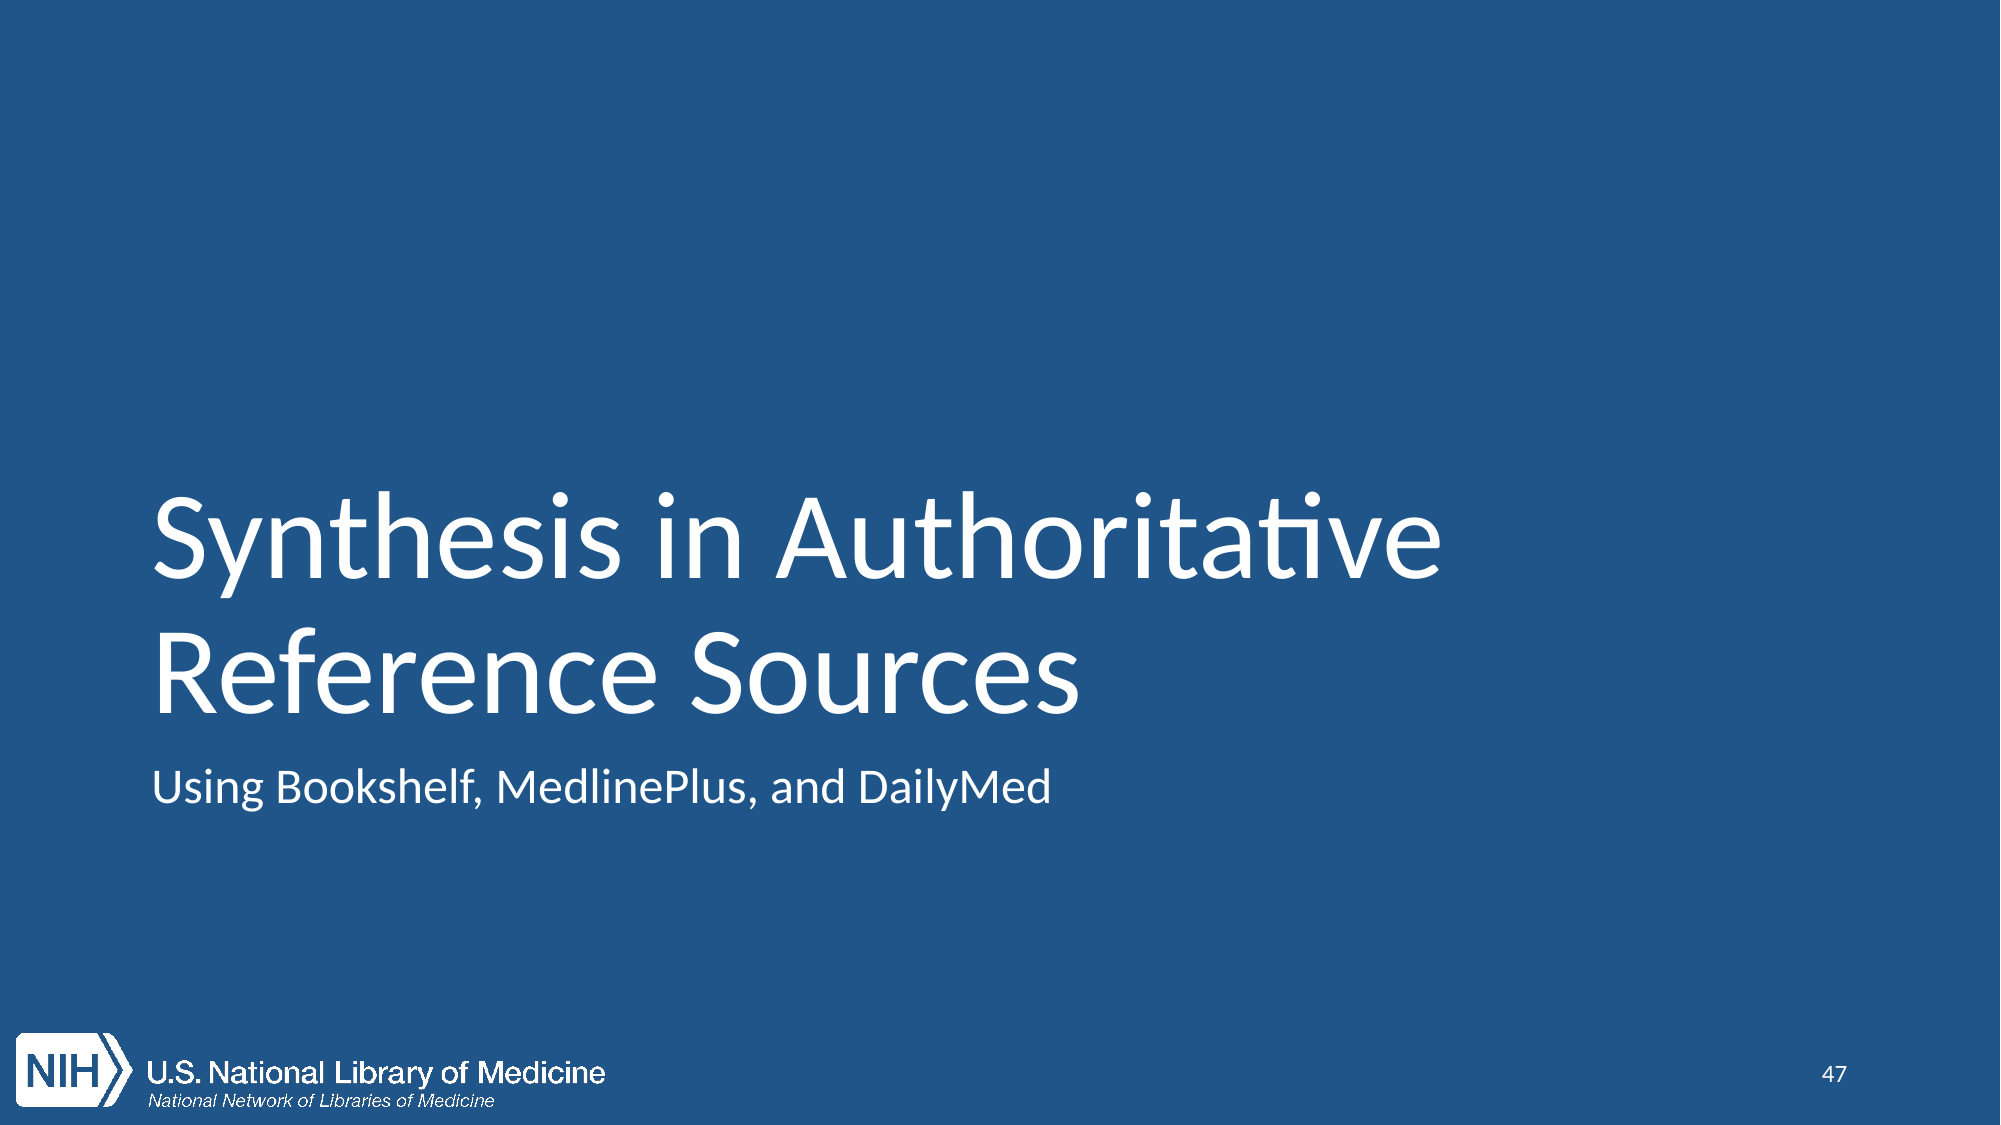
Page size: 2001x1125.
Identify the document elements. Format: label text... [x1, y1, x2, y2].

slide_number 47 [1681, 1042, 1863, 1103]
title Synthesis in Authoritative Reference Sources [136, 280, 1862, 749]
list Using Bookshelf, MedlinePlus, and DailyMed [136, 752, 1862, 999]
picture [16, 1033, 605, 1107]
